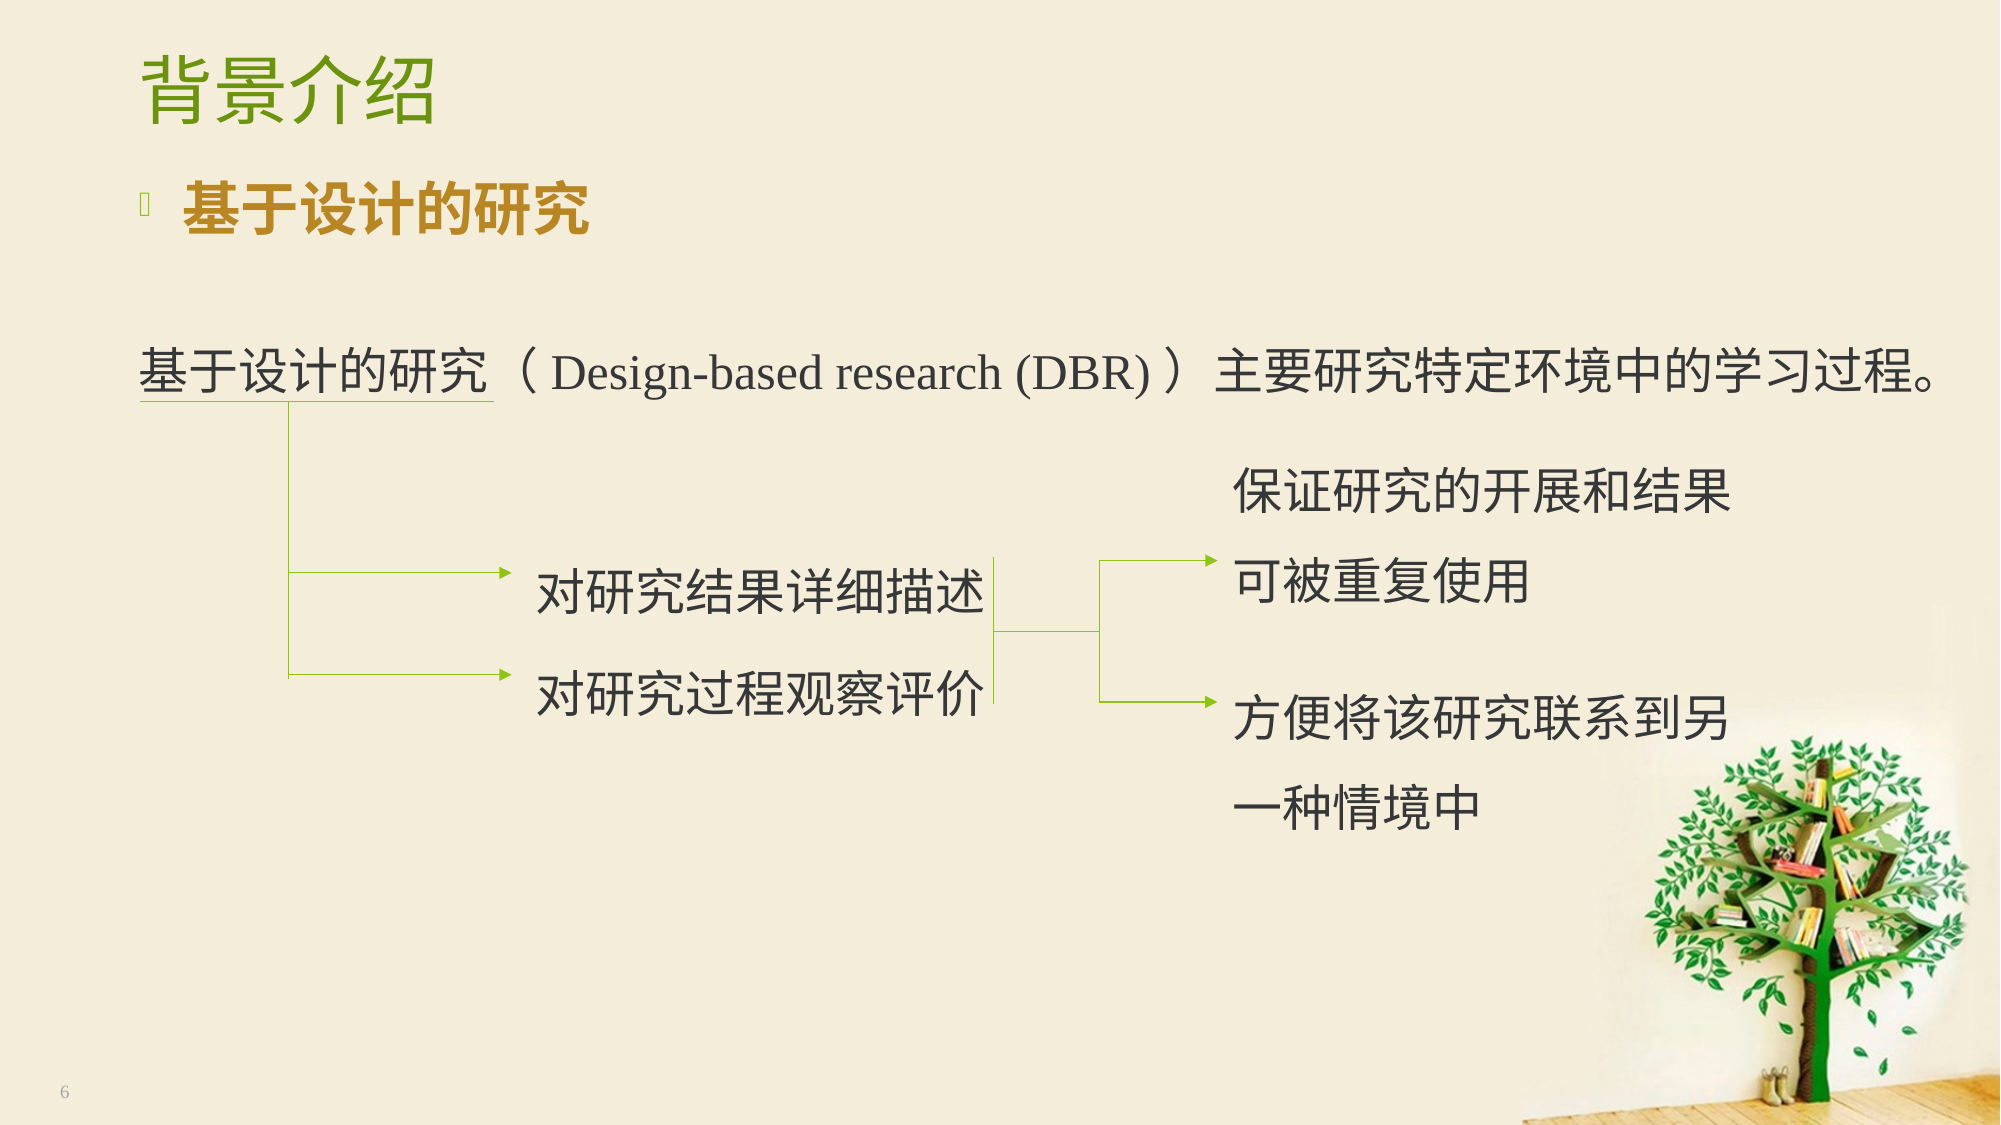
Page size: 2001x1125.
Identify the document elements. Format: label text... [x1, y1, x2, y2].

slide_number 6 [0, 1057, 85, 1125]
title 背景介绍 [123, 31, 1707, 142]
list 基于设计的研究 [123, 173, 1689, 283]
text_box 基于设计的研究（Design-based research (DBR)）主要研究特定环境中的学习过程。 [318, 301, 1960, 407]
text_box 方便将该研究联系到另一种情境中 [1217, 648, 1791, 844]
picture [588, 0, 2000, 1125]
text_box 对研究结果详细描述 [520, 523, 1018, 625]
text_box 保证研究的开展和结果可被重复使用 [1217, 422, 1791, 618]
text_box 对研究过程观察评价 [520, 625, 1018, 731]
text_box 基于设计的研究（Design-based research (DBR)）主要研究特定环境中的学习过程。 [123, 301, 317, 407]
